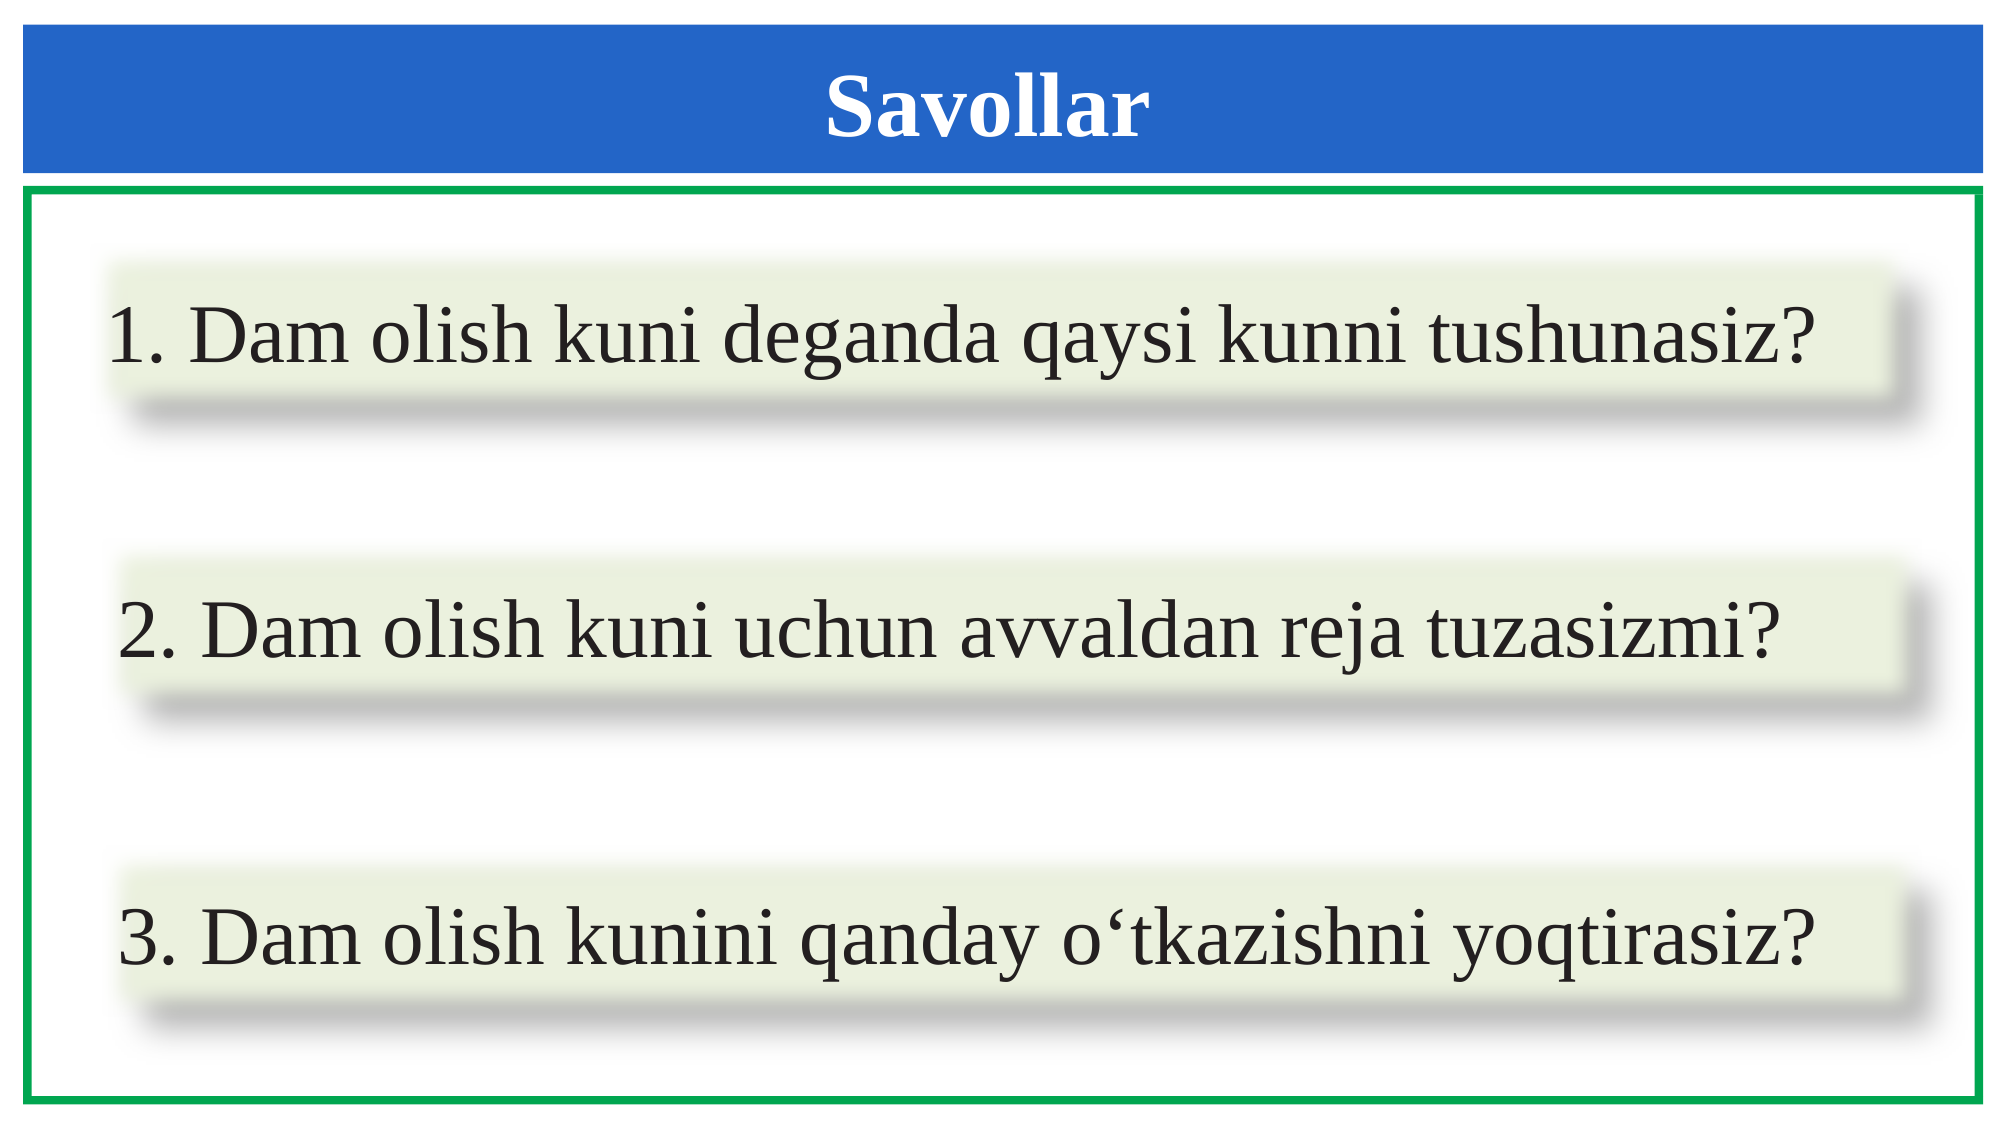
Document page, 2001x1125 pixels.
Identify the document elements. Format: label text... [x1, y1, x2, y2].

text_box 2. Dam olish kuni uchun avvaldan reja tuzasizmi? [134, 571, 1893, 680]
text_box 3. Dam olish kunini qanday o‘tkazishni yoqtirasiz? [134, 878, 1893, 987]
text_box 1. Dam olish kuni deganda qaysi kunni tushunasiz? [122, 276, 1880, 385]
title Savollar [17, 43, 1959, 158]
